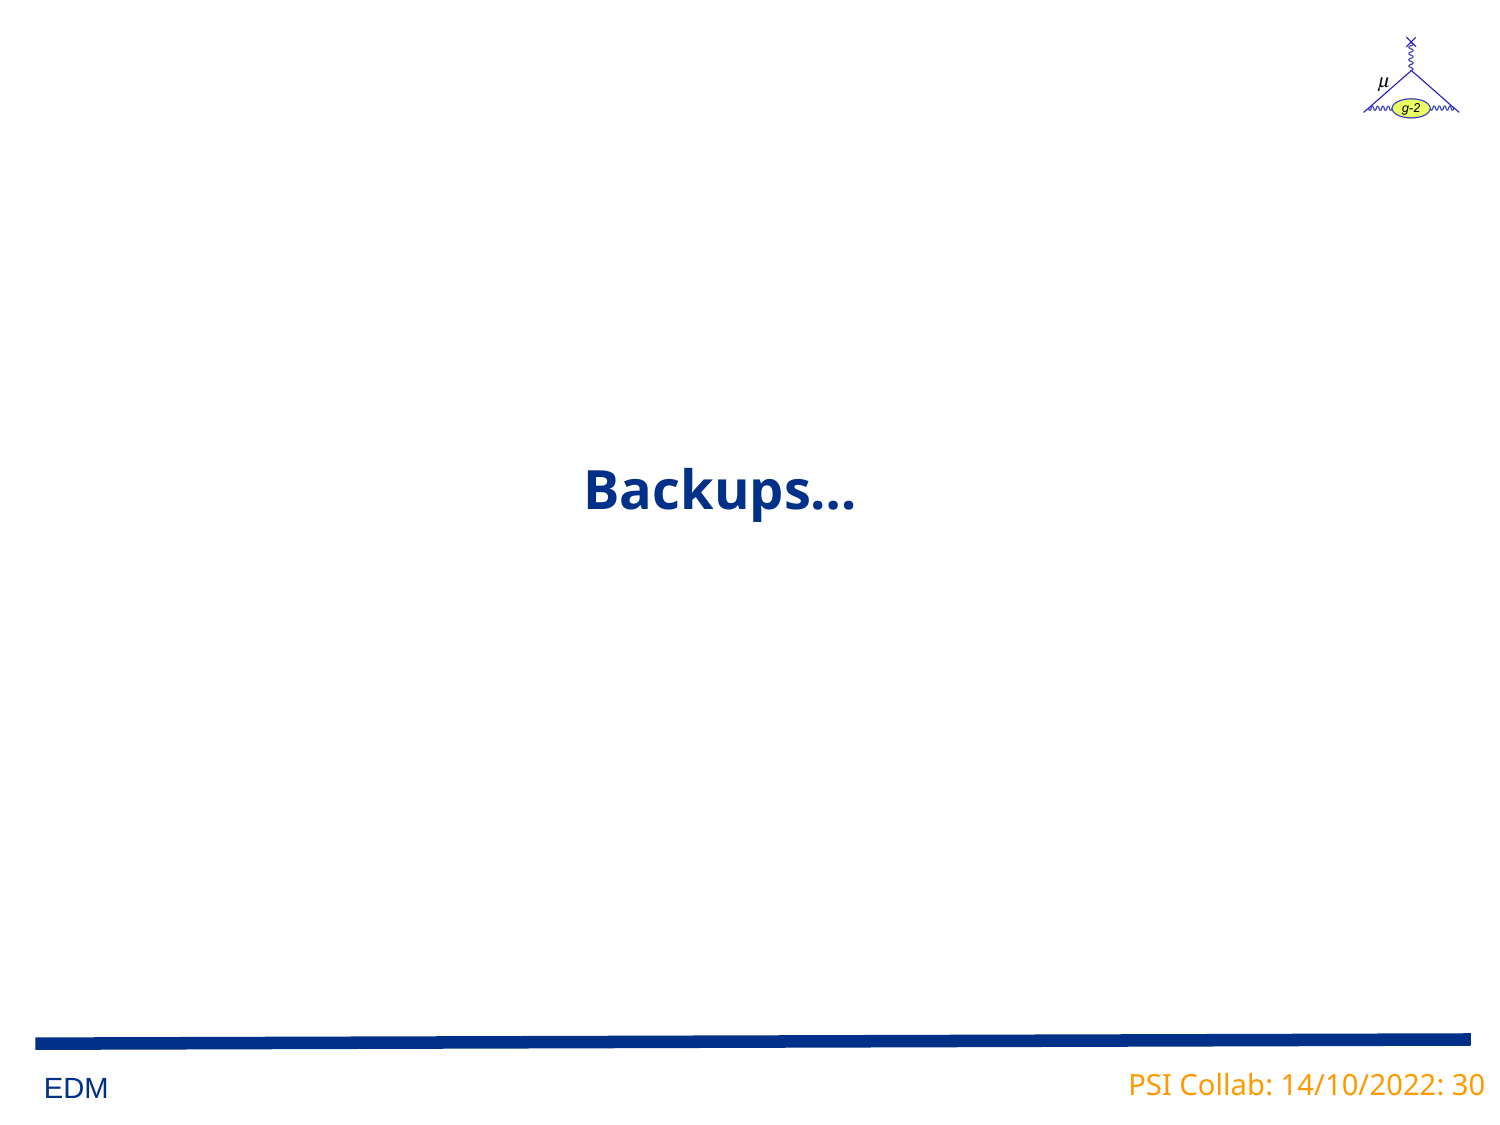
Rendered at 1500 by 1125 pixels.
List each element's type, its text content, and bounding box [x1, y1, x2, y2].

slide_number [1120, 1066, 1500, 1103]
picture [1348, 28, 1463, 124]
title Backups… [583, 450, 1121, 521]
